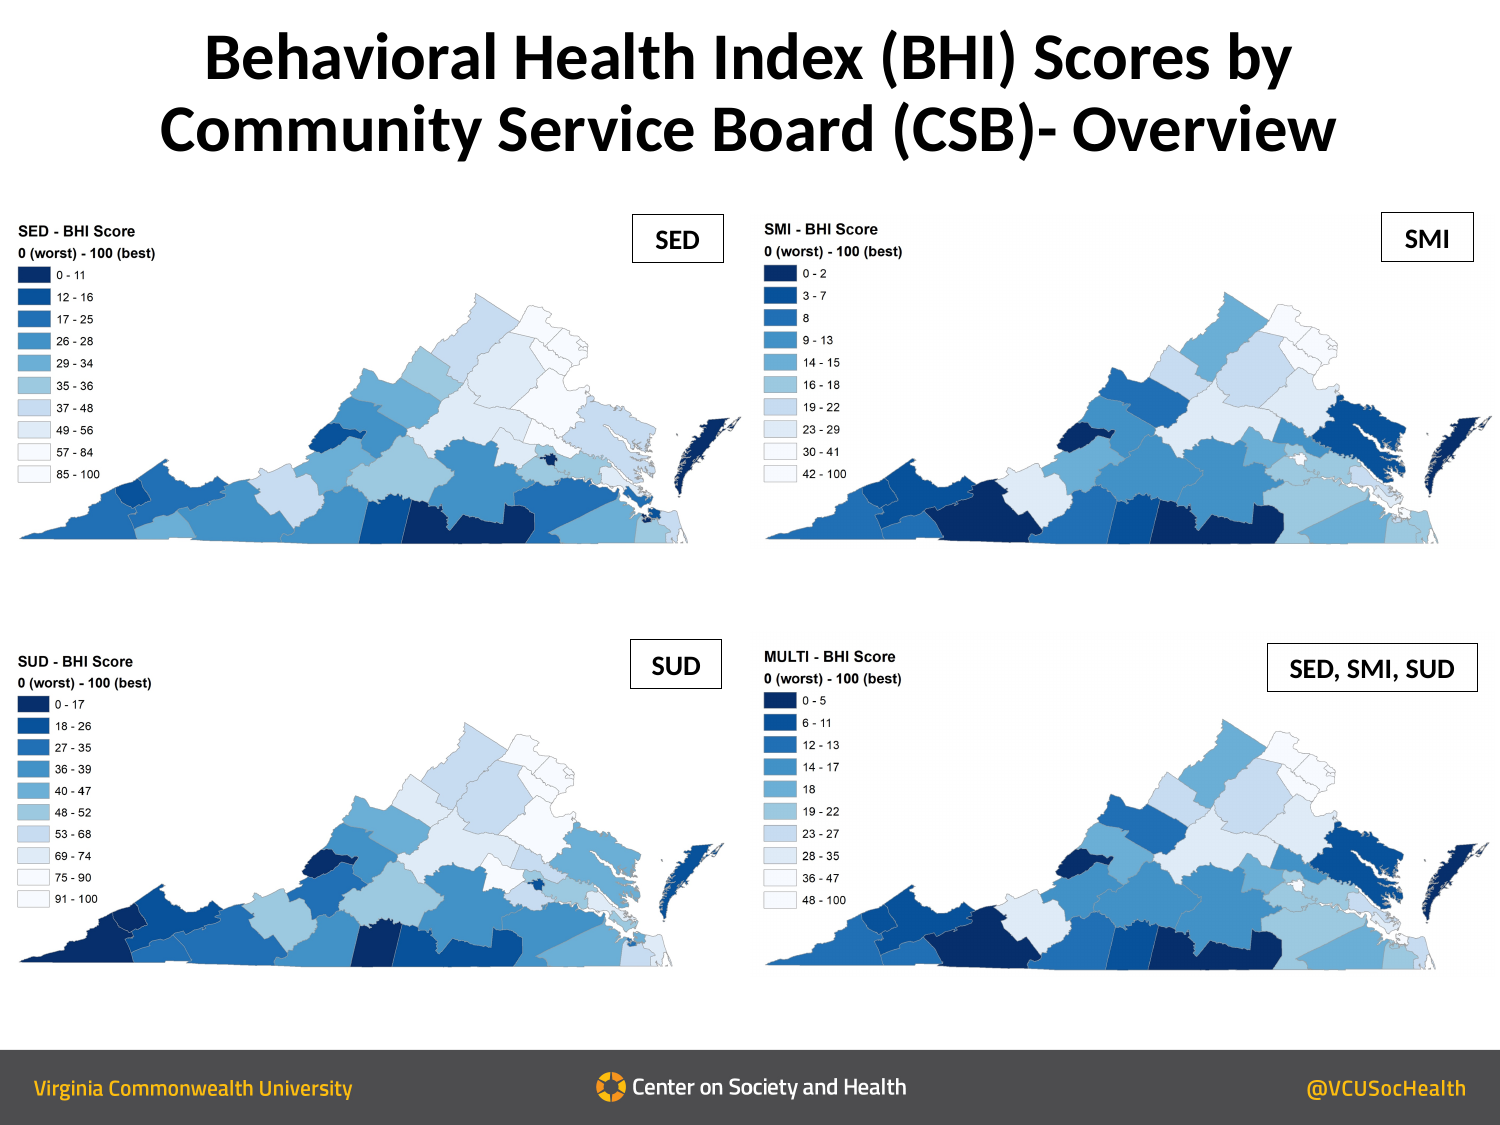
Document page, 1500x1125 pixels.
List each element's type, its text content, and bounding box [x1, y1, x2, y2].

title Behavioral Health Index (BHI) Scores by Community Service Board (CSB)- Overview [102, 50, 1397, 139]
picture [0, 0, 1500, 1125]
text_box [750, 631, 1495, 977]
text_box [11, 637, 729, 972]
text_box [12, 214, 747, 549]
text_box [750, 212, 1495, 549]
